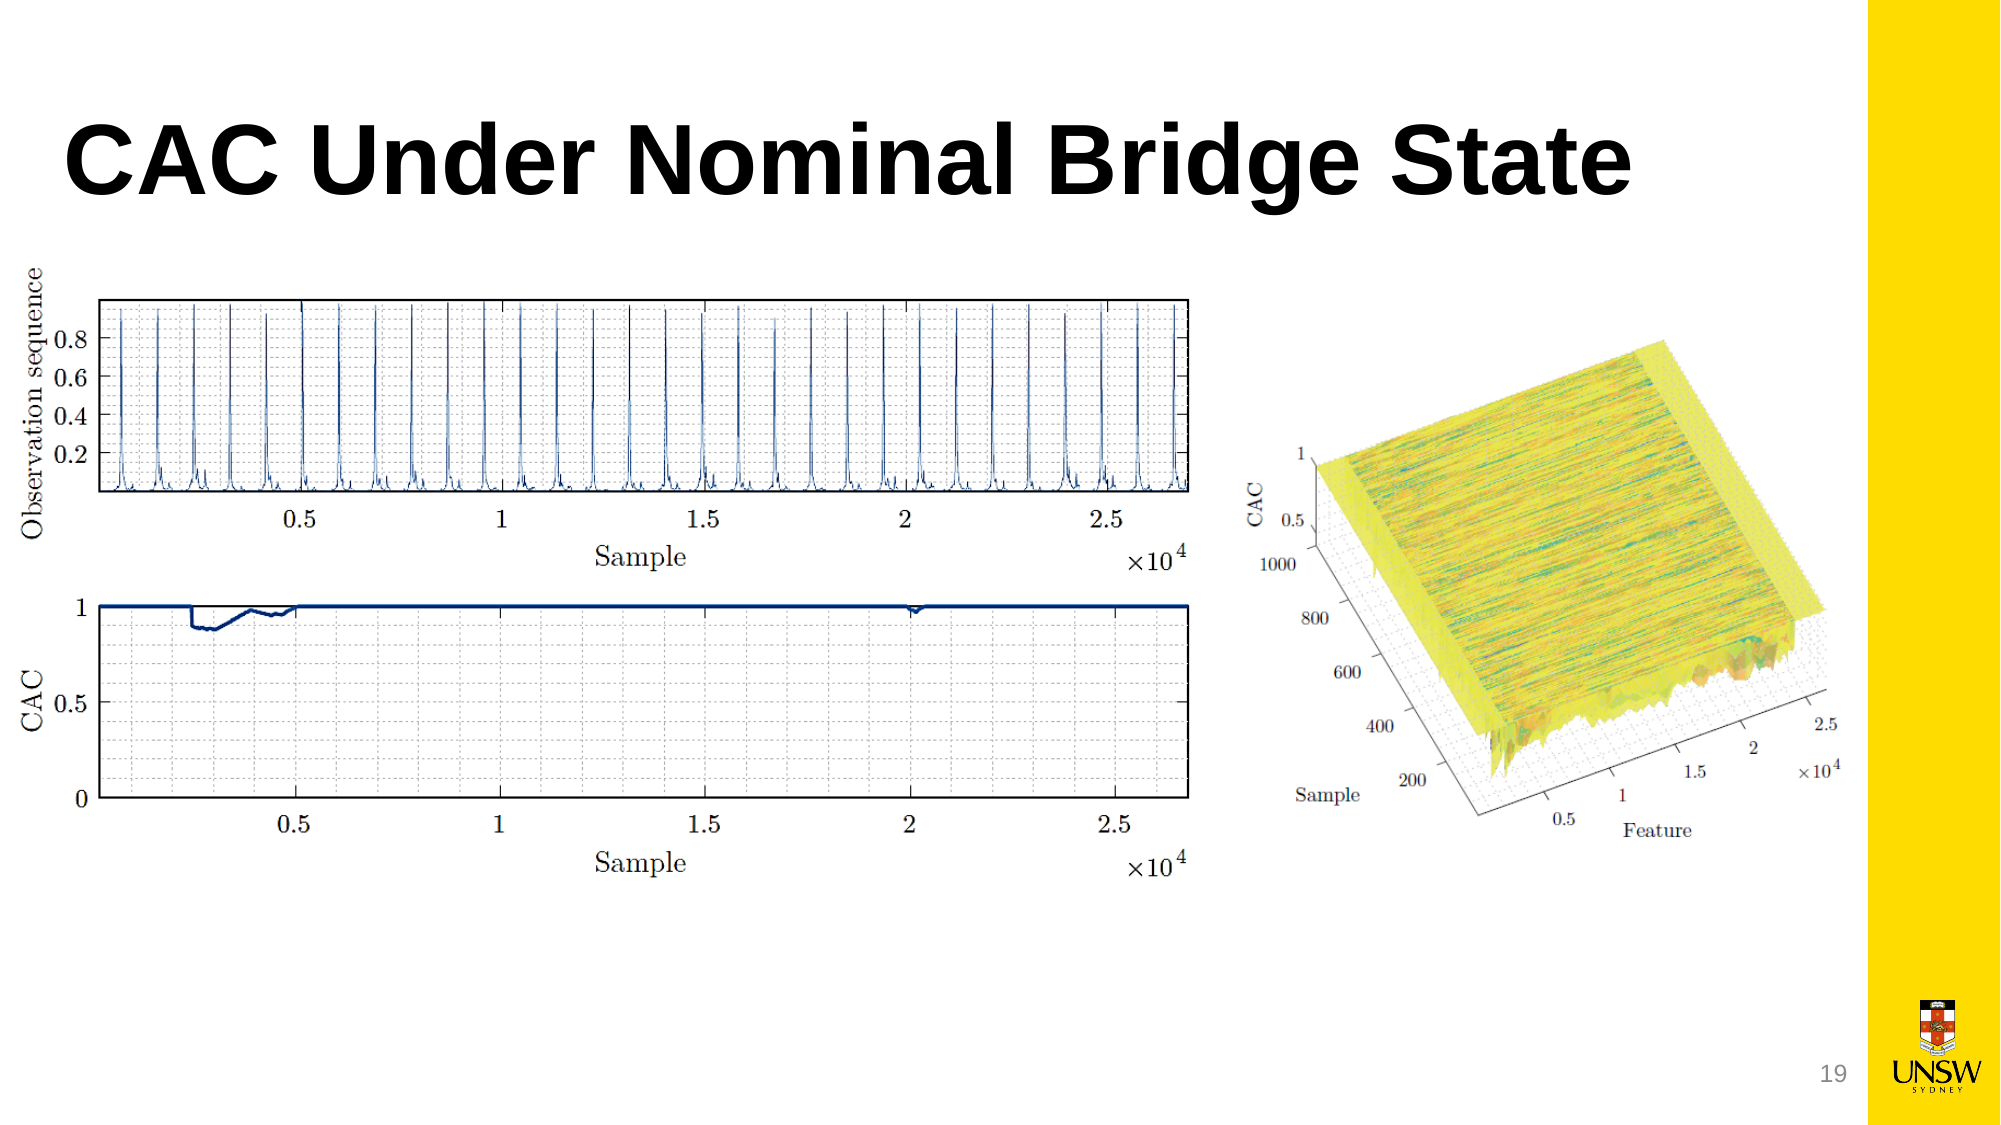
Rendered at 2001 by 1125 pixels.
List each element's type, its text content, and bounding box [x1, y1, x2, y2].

picture [0, 229, 1855, 896]
title CAC Under Nominal Bridge State [48, 53, 1774, 272]
slide_number 19 [1412, 1042, 1863, 1103]
picture [1893, 1000, 1982, 1093]
